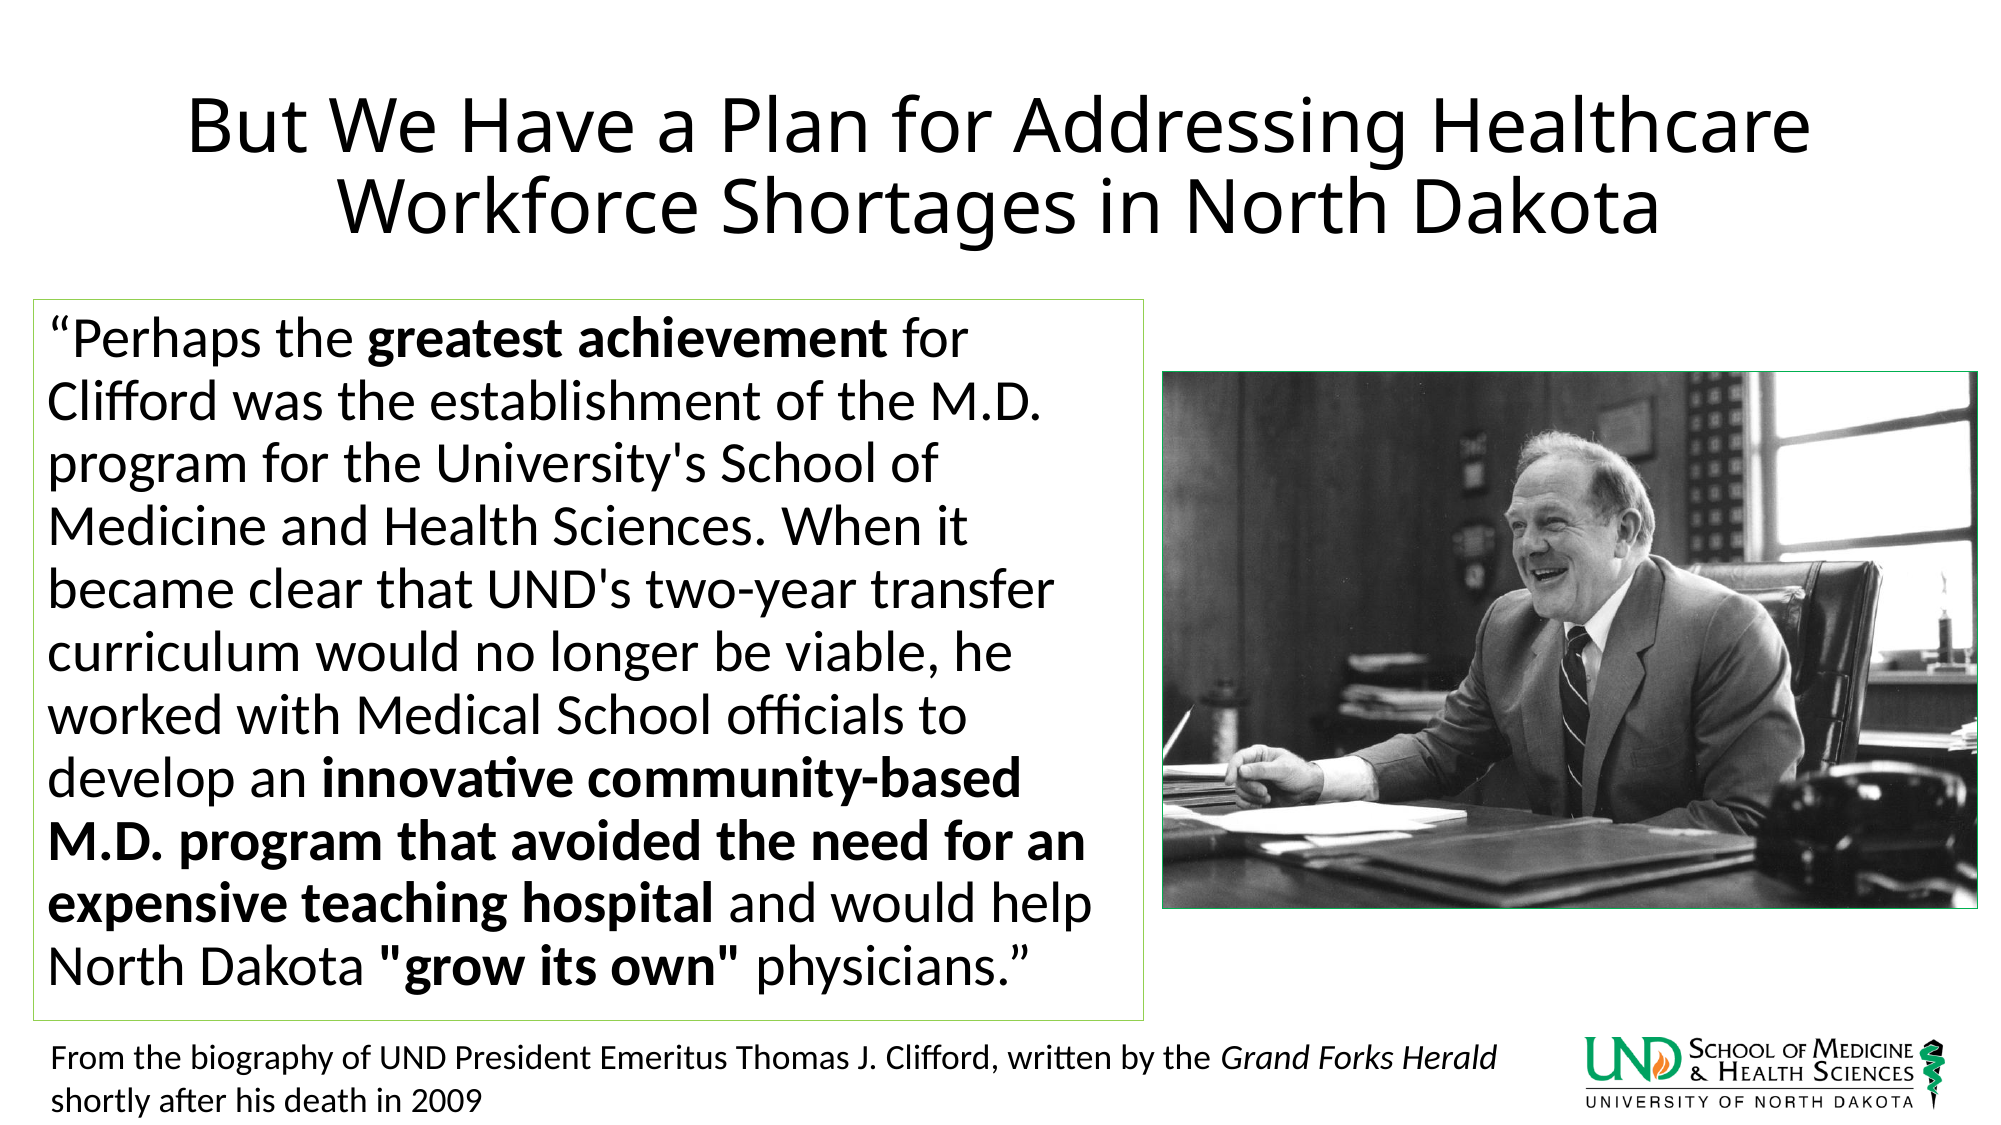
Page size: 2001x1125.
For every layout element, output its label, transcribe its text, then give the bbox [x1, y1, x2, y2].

picture [1584, 1037, 1945, 1110]
title But We Have a Plan for Addressing Healthcare Workforce Shortages in North Dakota [137, 59, 1863, 278]
picture [1162, 371, 1978, 909]
list “Perhaps the greatest achievement for Clifford was the establishment of the M.D. program for the University's School of Medicine and Health Sciences. When it became clear that UND's two-year transfer curriculum would no longer be viable, he worked with Medical School officials to develop an innovative community-based M.D. program that avoided the need for an expensive teaching hospital and would help North Dakota "grow its own" physicians.” [33, 299, 1144, 1021]
text_box From the biography of UND President Emeritus Thomas J. Clifford, written by the Grand Forks Herald shortly after his death in 2009 [35, 1026, 1521, 1125]
